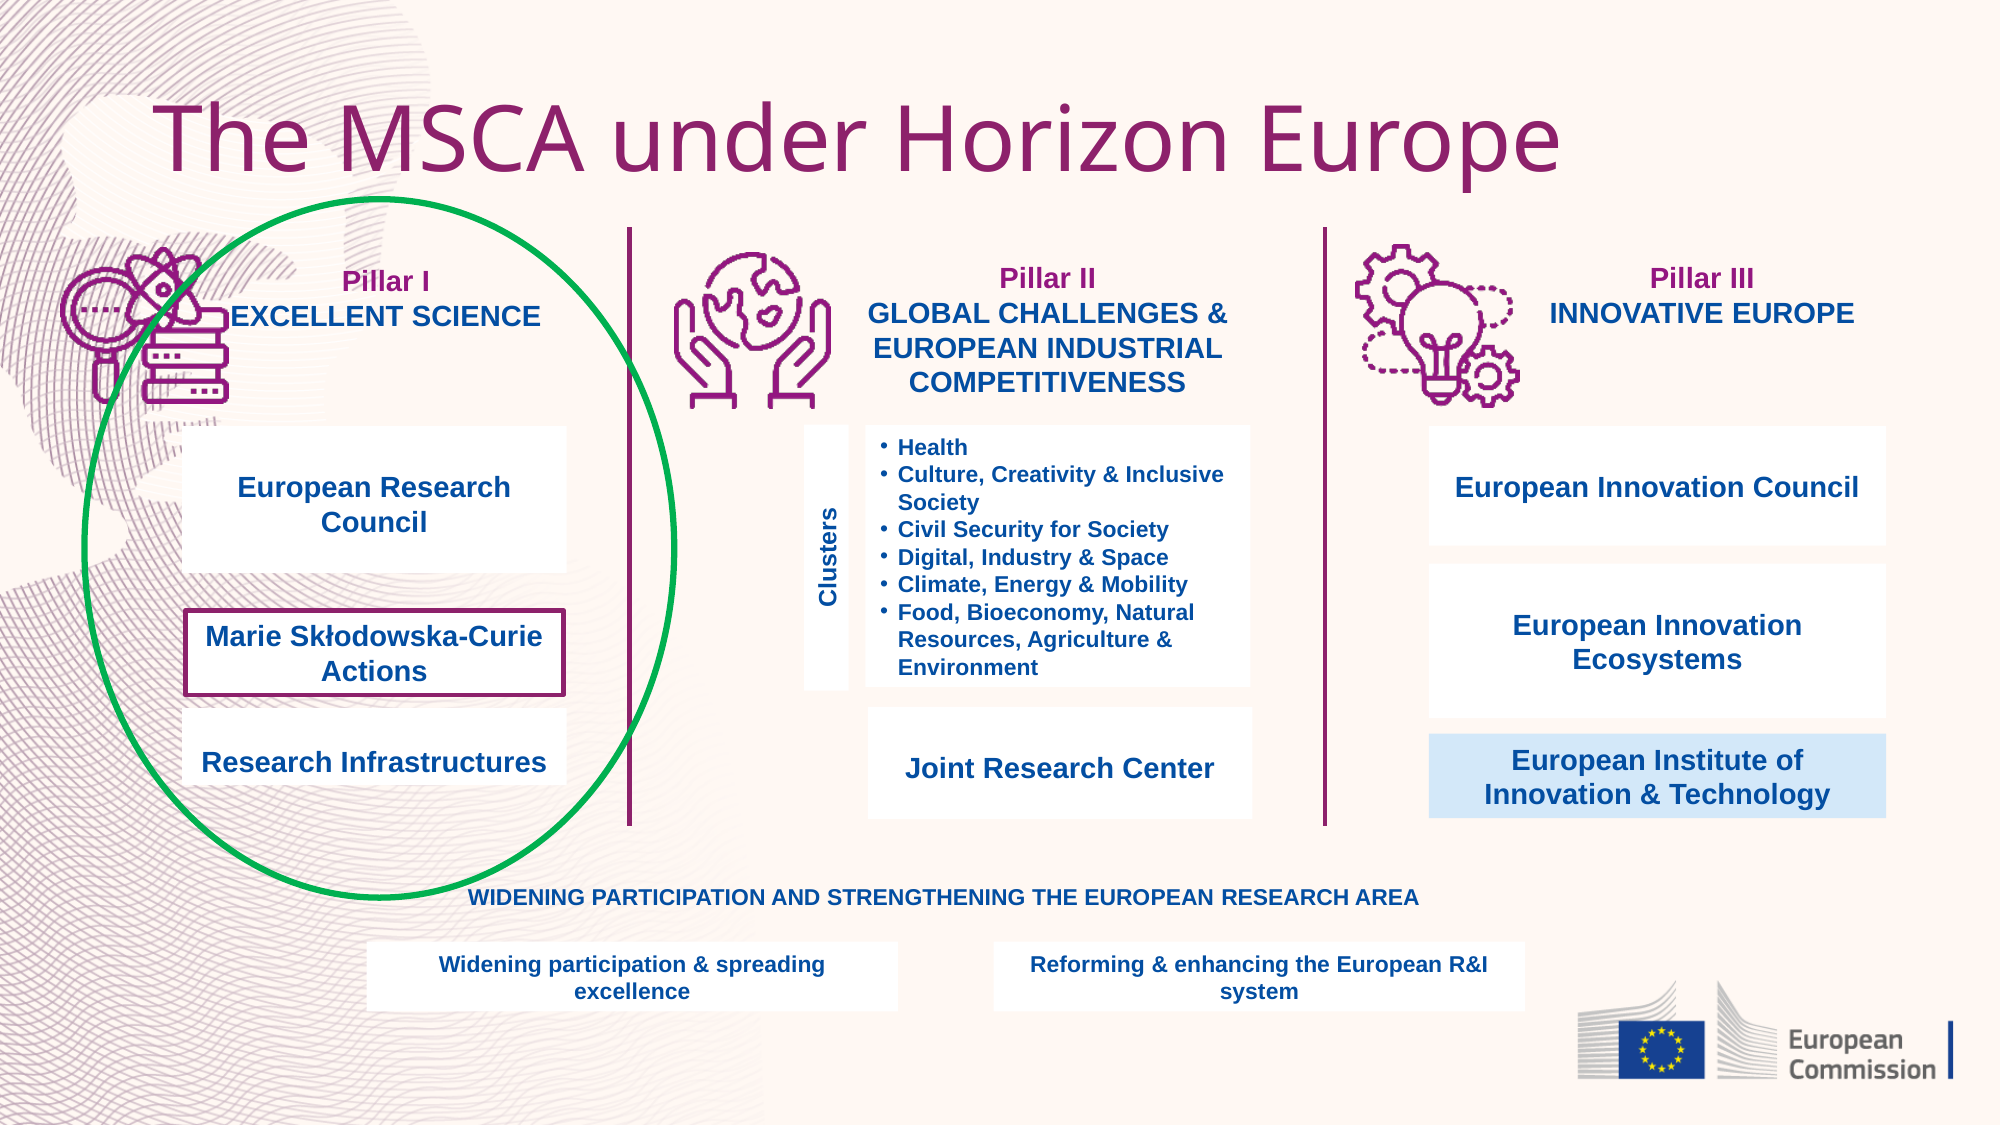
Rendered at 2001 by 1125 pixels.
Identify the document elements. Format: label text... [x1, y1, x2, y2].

text_box Pillar II Global Challenges & European Industrial Competitiveness [835, 251, 1260, 407]
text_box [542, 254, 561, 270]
text_box European Institute of Innovation & Technology [1428, 733, 1887, 819]
text_box European Innovation Council [1428, 426, 1887, 546]
text_box Pillar III Innovative Europe [1520, 251, 1893, 337]
text_box Reforming & enhancing the European R&I system [993, 941, 1526, 1012]
text_box Widening Participation and Strengthening the European Research Area [368, 875, 1520, 918]
text_box Widening participation & spreading excellence [366, 941, 898, 1012]
text_box [630, 362, 676, 735]
picture [0, 0, 2000, 1125]
text_box Joint Research Center [867, 706, 1253, 819]
text_box [83, 198, 629, 899]
text_box Clusters [804, 424, 849, 691]
title The MSCA under Horizon Europe [137, 84, 1863, 200]
text_box Health Culture, Creativity & Inclusive Society Civil Security for Society Digital, Industry & Space Climate, Energy & Mobility Food, Bioeconomy, Natural Resources, Agriculture & Environment [865, 425, 1251, 687]
text_box European Innovation Ecosystems [1428, 563, 1887, 719]
